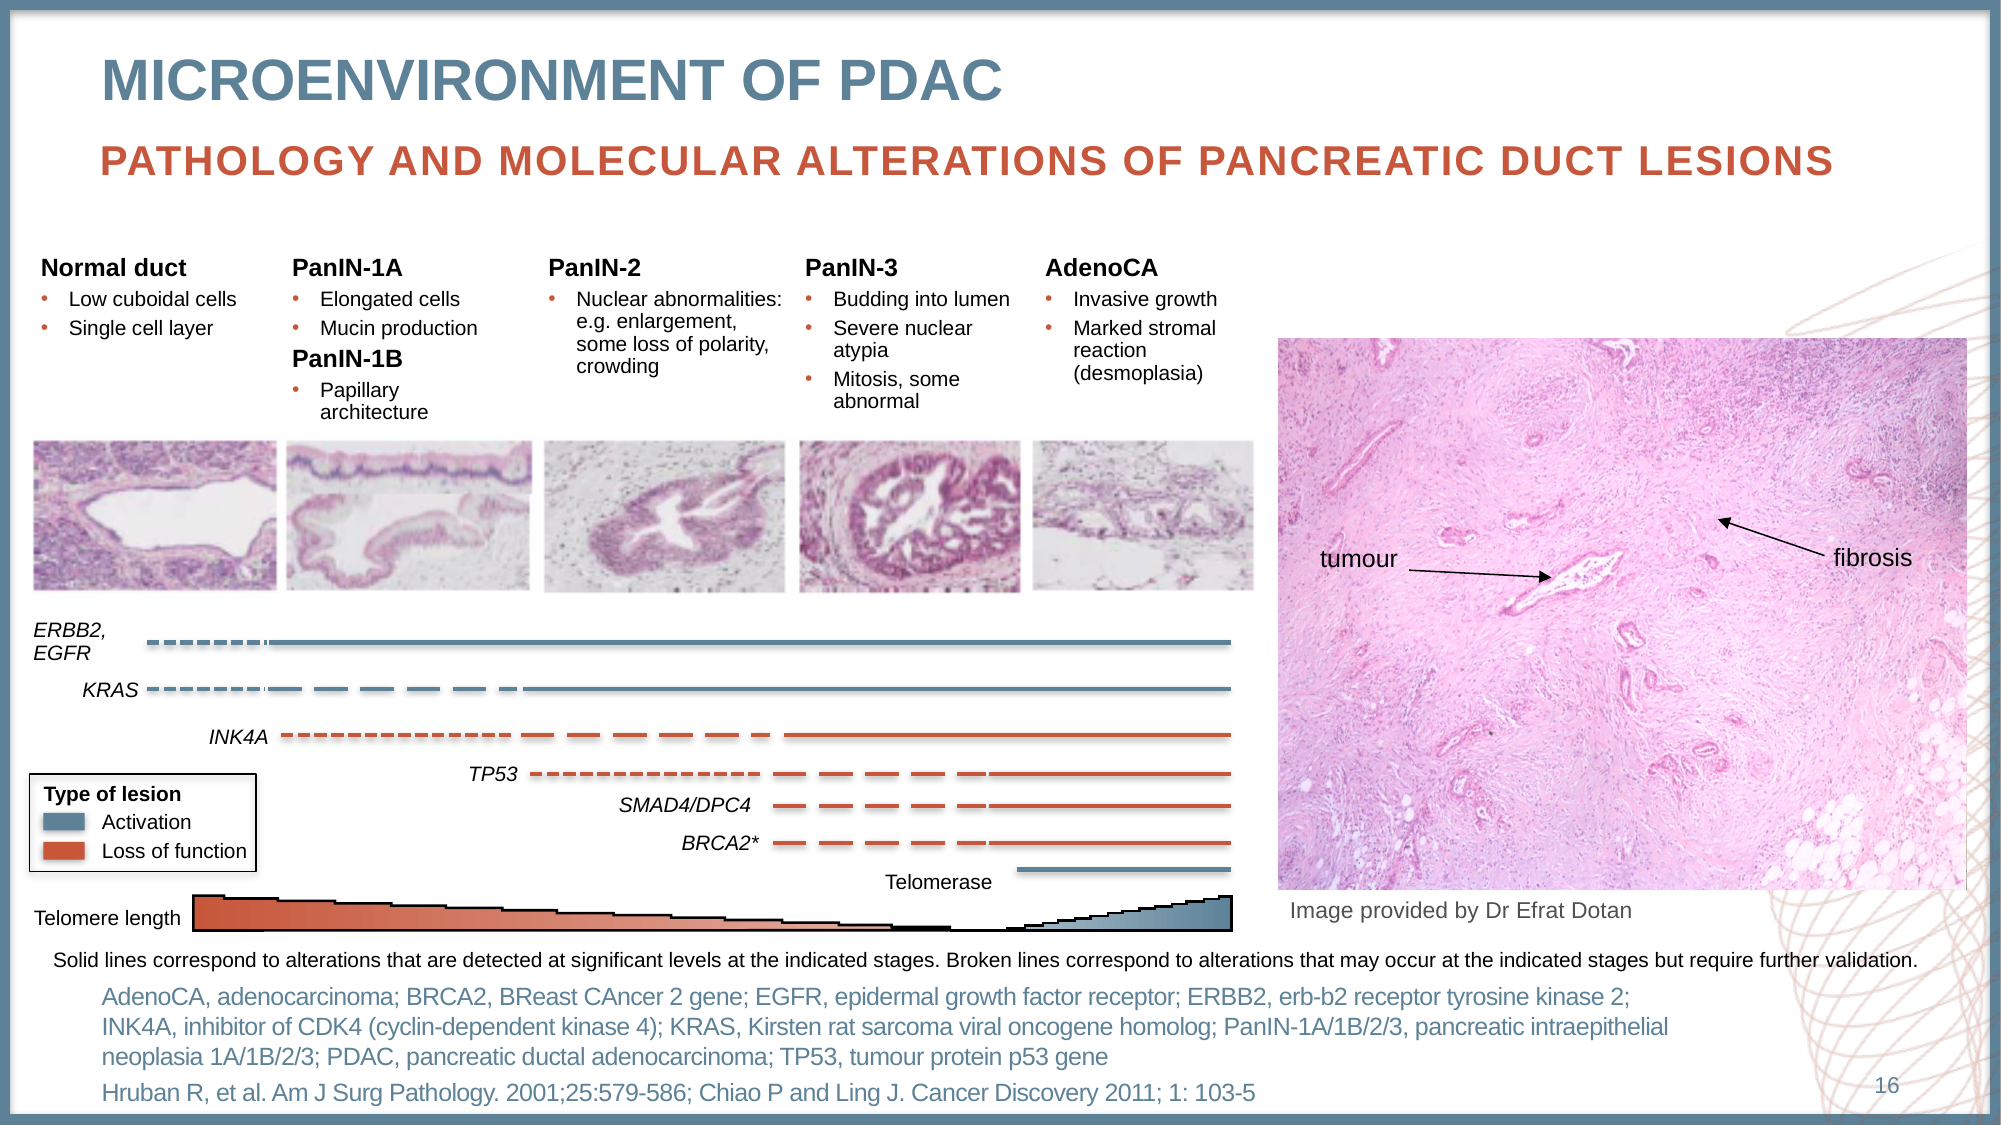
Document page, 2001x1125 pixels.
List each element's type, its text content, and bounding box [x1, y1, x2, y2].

text_box INK4A [208, 726, 269, 750]
slide_number 16 [1771, 1054, 1900, 1115]
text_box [1278, 337, 1968, 890]
text_box AdenoCA Invasive growth Marked stromal reaction (desmoplasia) [1045, 255, 1218, 385]
text_box KRAS [82, 679, 139, 702]
title Microenvironment of pdac [101, 42, 1900, 185]
text_box TP53 [468, 763, 518, 786]
text_box BRCA2* [681, 832, 759, 856]
text_box ERBB2, EGFR [33, 619, 108, 665]
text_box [193, 895, 1232, 931]
picture [29, 435, 1258, 595]
list PATHOLOGY AND MOLECULAR ALTERATIONS OF PANCREATIC DUCT LESIONS [99, 133, 1900, 249]
text_box Image provided by Dr Efrat Dotan [1275, 895, 1648, 931]
text_box SMAD4/DPC4 [618, 795, 751, 818]
text_box [29, 773, 257, 872]
text_box Telomere length [33, 907, 182, 930]
text_box Telomerase [884, 871, 993, 894]
text_box PanIN-1A Elongated cells Mucin production PanIN-1B Papillary architecture [292, 255, 479, 434]
text_box Normal duct Low cuboidal cells Single cell layer [40, 255, 238, 371]
list AdenoCA, adenocarcinoma; BRCA2, BReast CAncer 2 gene; EGFR, epidermal growth factor receptor; ERBB2, erb-b2 receptor tyrosine kinase 2; INK4A, inhibitor of CDK4 (cyclin-dependent kinase 4); KRAS, Kirsten rat sarcoma viral oncogene homolog; PanIN-1A/1B/2/3, pancreatic intraepithelial neoplasia 1A/1B/2/3; PDAC, pancreatic ductal adenocarcinoma; TP53, tumour protein p53 gene Hruban R, et al. Am J Surg Pathology. 2001;25:579-586; Chiao P and Ling J. Cancer Discovery 2011; 1: 103-5 [101, 1013, 1772, 1074]
text_box Solid lines correspond to alterations that are detected at significant levels at the indicated stages. Broken lines correspond to alterations that may occur at the indicated stages but require further validation. [38, 938, 1934, 979]
text_box PanIN-3 Budding into lumen Severe nuclear atypia Mitosis, some abnormal [805, 255, 1011, 414]
text_box PanIN-2 Nuclear abnormalities: e.g. enlargement, some loss of polarity, crowding [548, 255, 783, 410]
